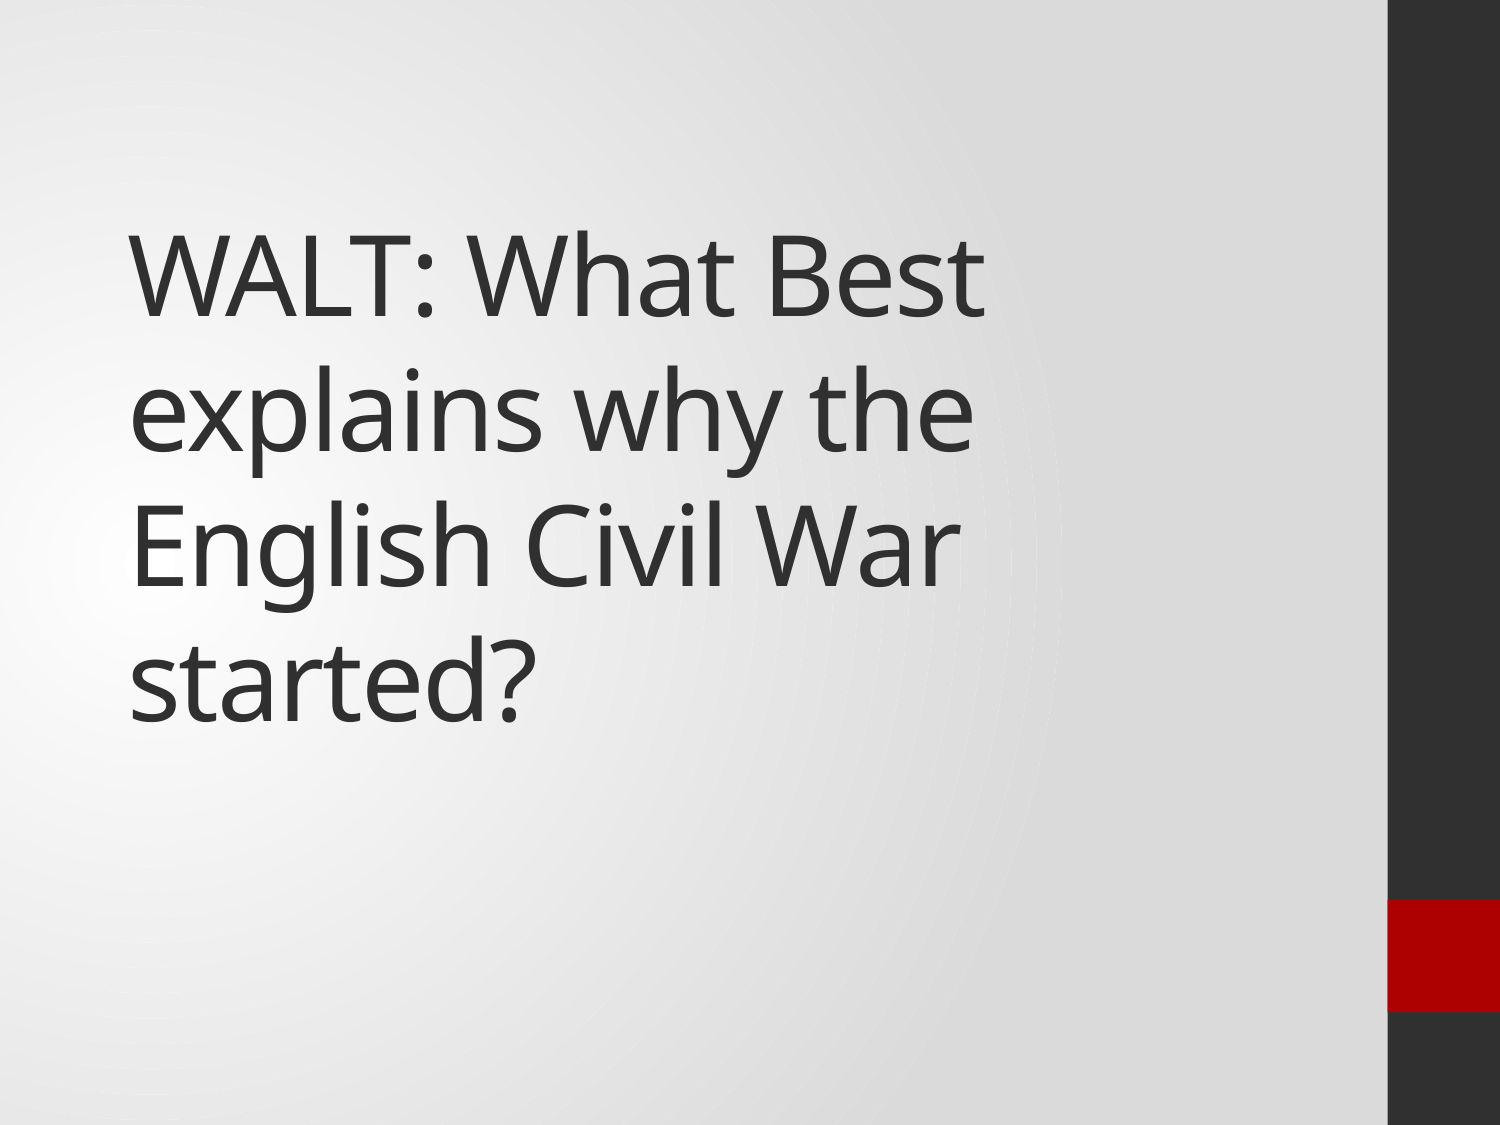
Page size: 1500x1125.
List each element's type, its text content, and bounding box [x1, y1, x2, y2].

title WALT: What Best explains why the English Civil War started? [112, 326, 1350, 752]
